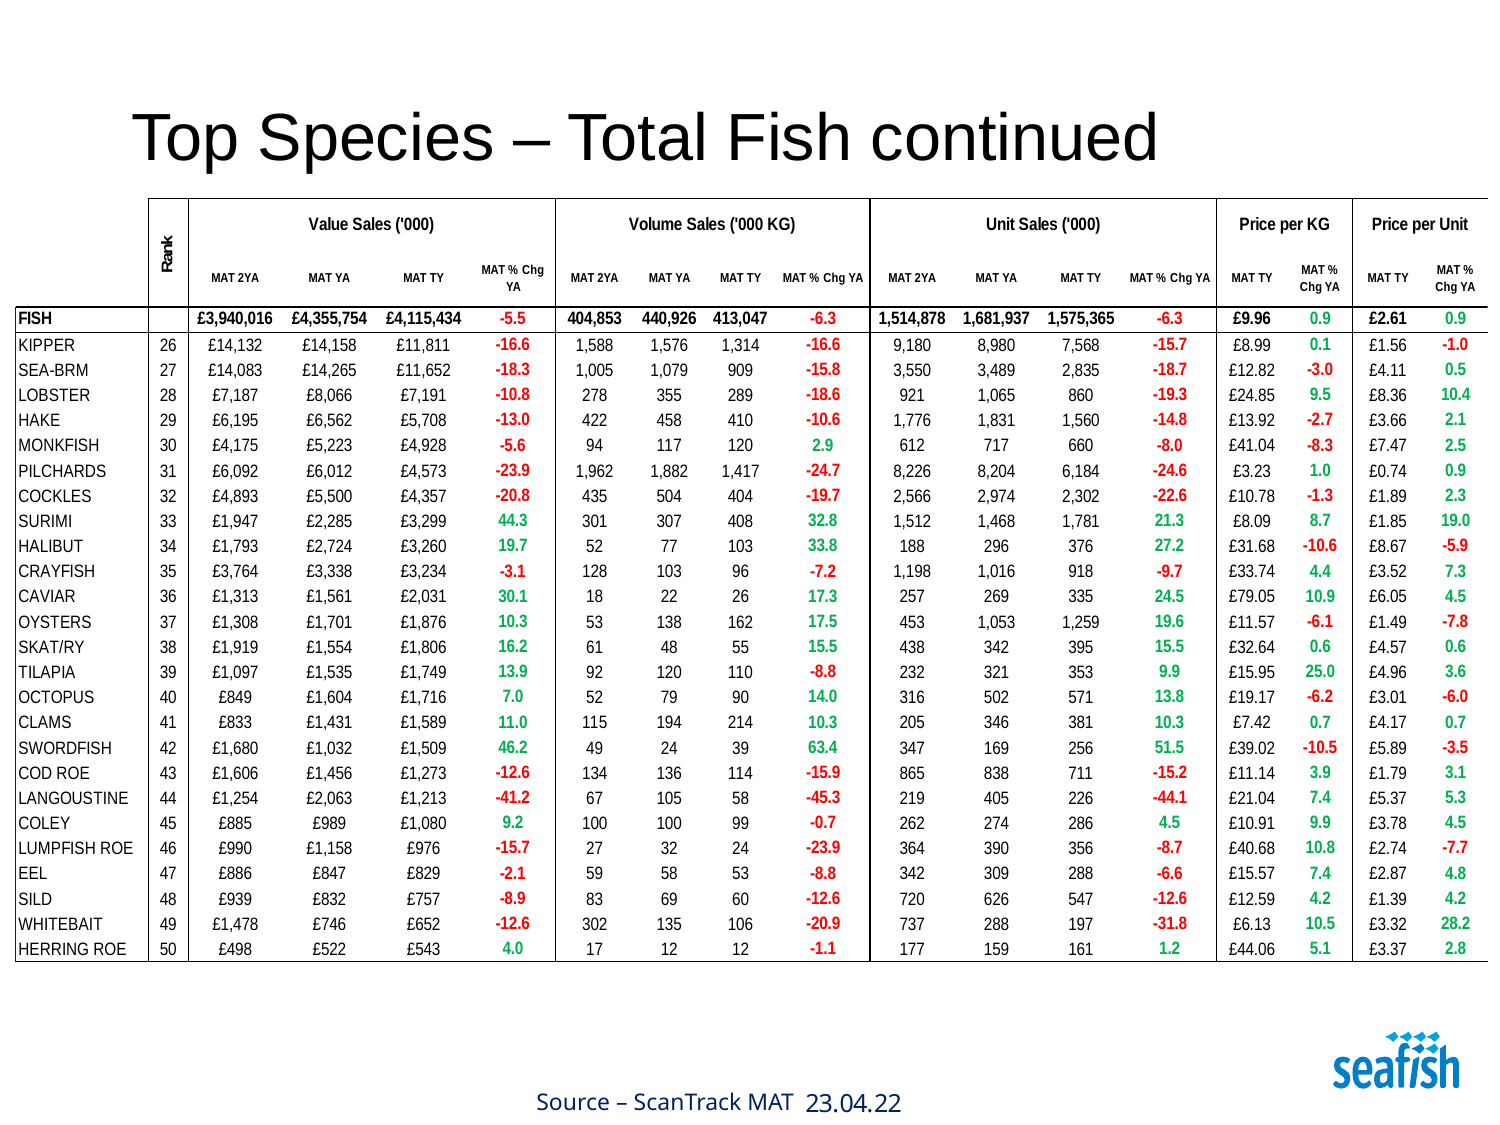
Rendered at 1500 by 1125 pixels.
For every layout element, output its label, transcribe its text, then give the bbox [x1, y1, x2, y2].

title Top Species – Total Fish continued [116, 29, 1411, 198]
text_box Source – ScanTrack MAT [508, 1079, 823, 1123]
picture [728, 1081, 979, 1115]
picture [15, 198, 1489, 963]
